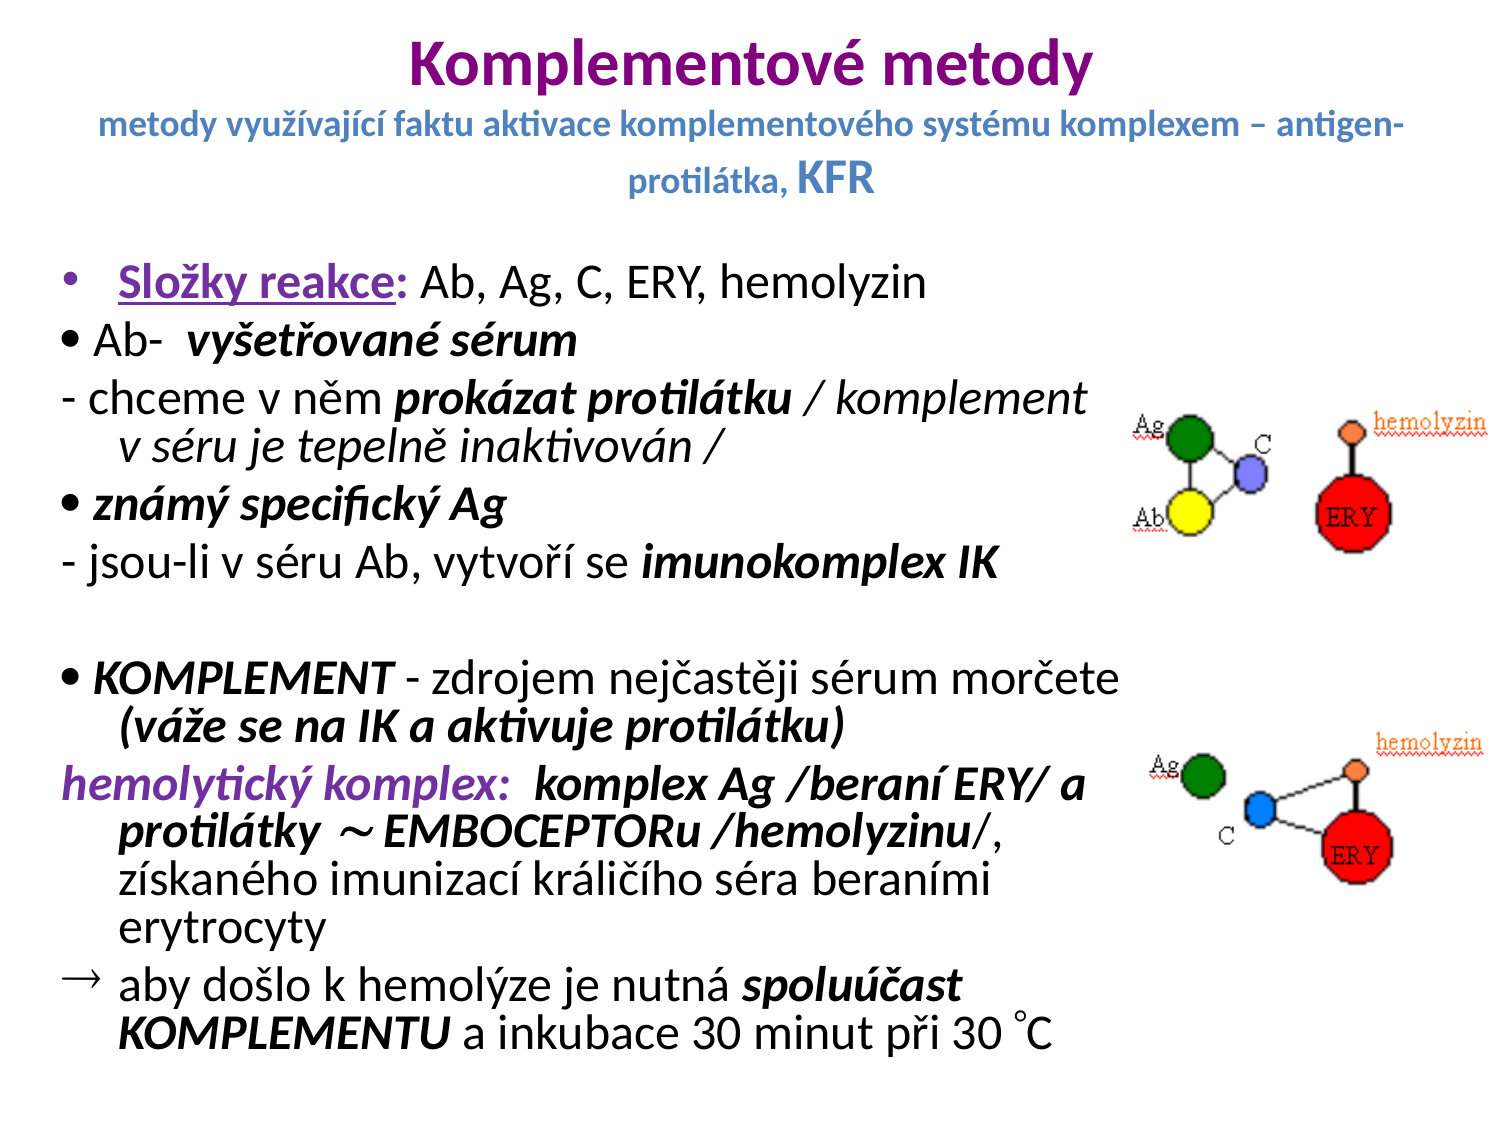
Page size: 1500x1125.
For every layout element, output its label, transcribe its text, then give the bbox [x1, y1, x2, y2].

list Složky reakce: Ab, Ag, C, ERY, hemolyzin  Ab- vyšetřované sérum - chceme v něm prokázat protilátku / komplement v séru je tepelně inaktivován /  známý specifický Ag - jsou-li v séru Ab, vytvoří se imunokomplex IK  KOMPLEMENT - zdrojem nejčastěji sérum morčete (váže se na IK a aktivuje protilátku) hemolytický komplex: komplex Ag /beraní ERY/ a protilátky  EMBOCEPTORu /hemolyzinu/, získaného imunizací králičího séra beraními erytrocyty aby došlo k hemolýze je nutná spoluúčast KOMPLEMENTU a inkubace 30 minut při 30 C [46, 222, 1199, 1083]
title Komplementové metody metody využívající faktu aktivace komplementového systému komplexem – antigen-protilátka, KFR [76, 0, 1427, 223]
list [1139, 727, 1500, 894]
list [1115, 396, 1500, 570]
